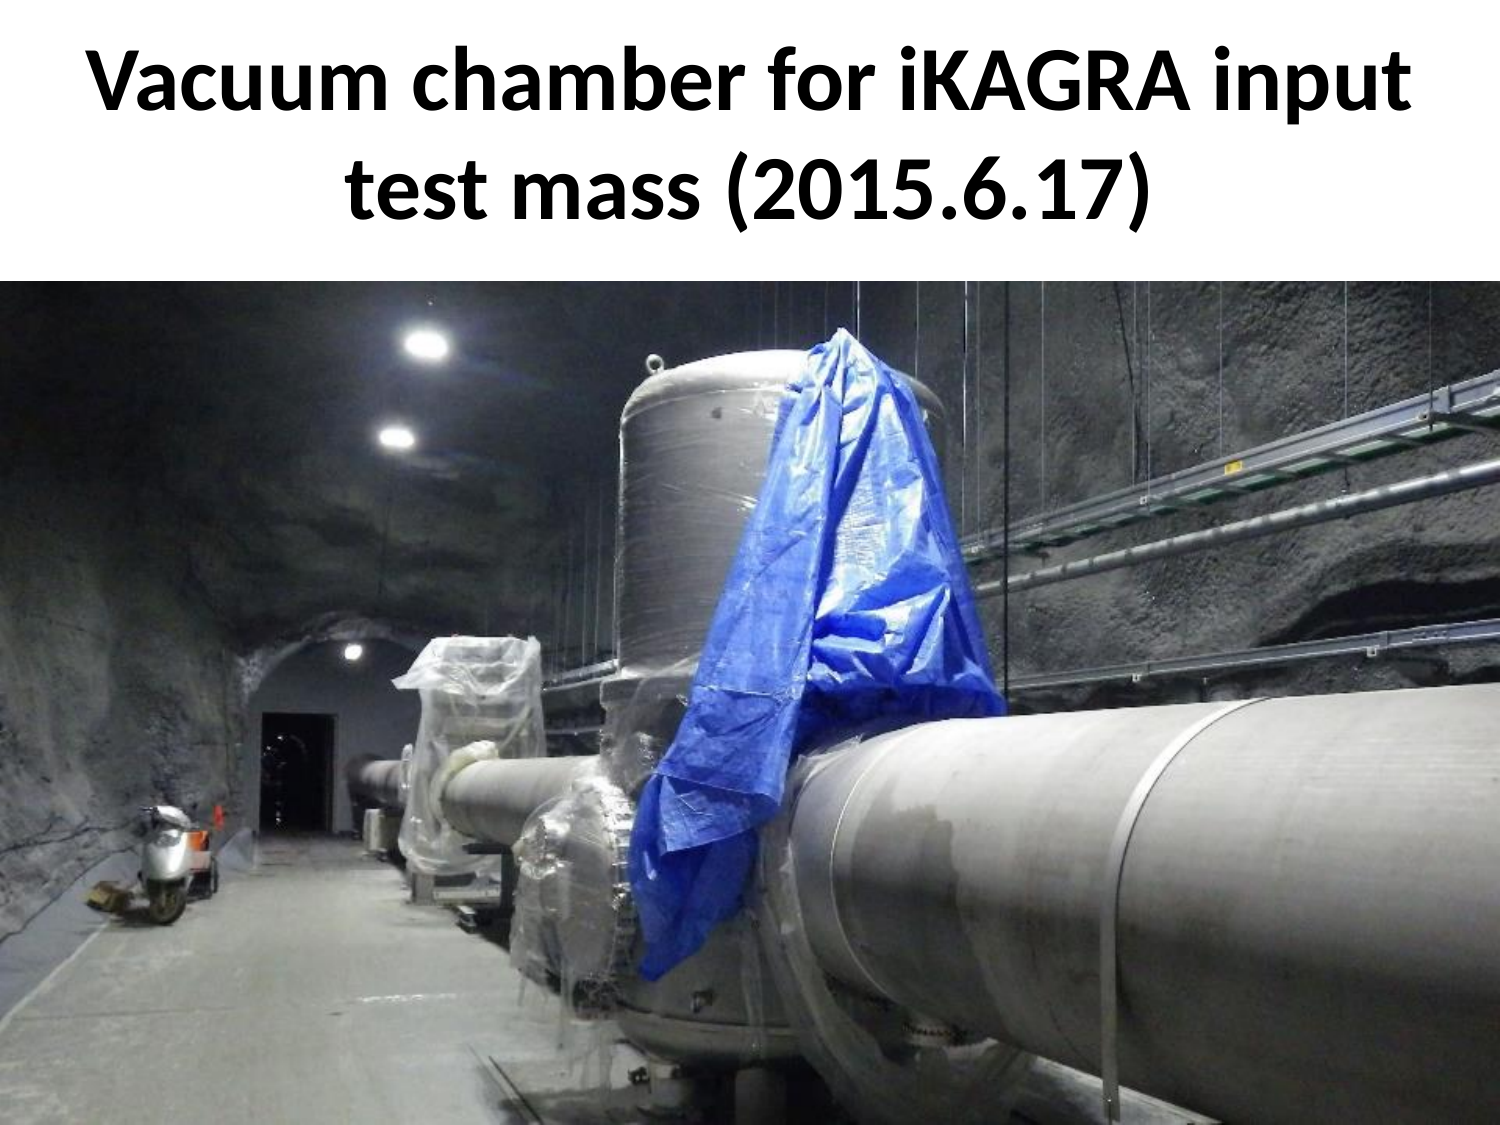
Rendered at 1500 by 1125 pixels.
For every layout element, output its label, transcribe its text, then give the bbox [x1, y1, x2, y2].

picture [0, 280, 1500, 1125]
title Vacuum chamber for iKAGRA input test mass (2015.6.17) [0, 0, 1500, 257]
